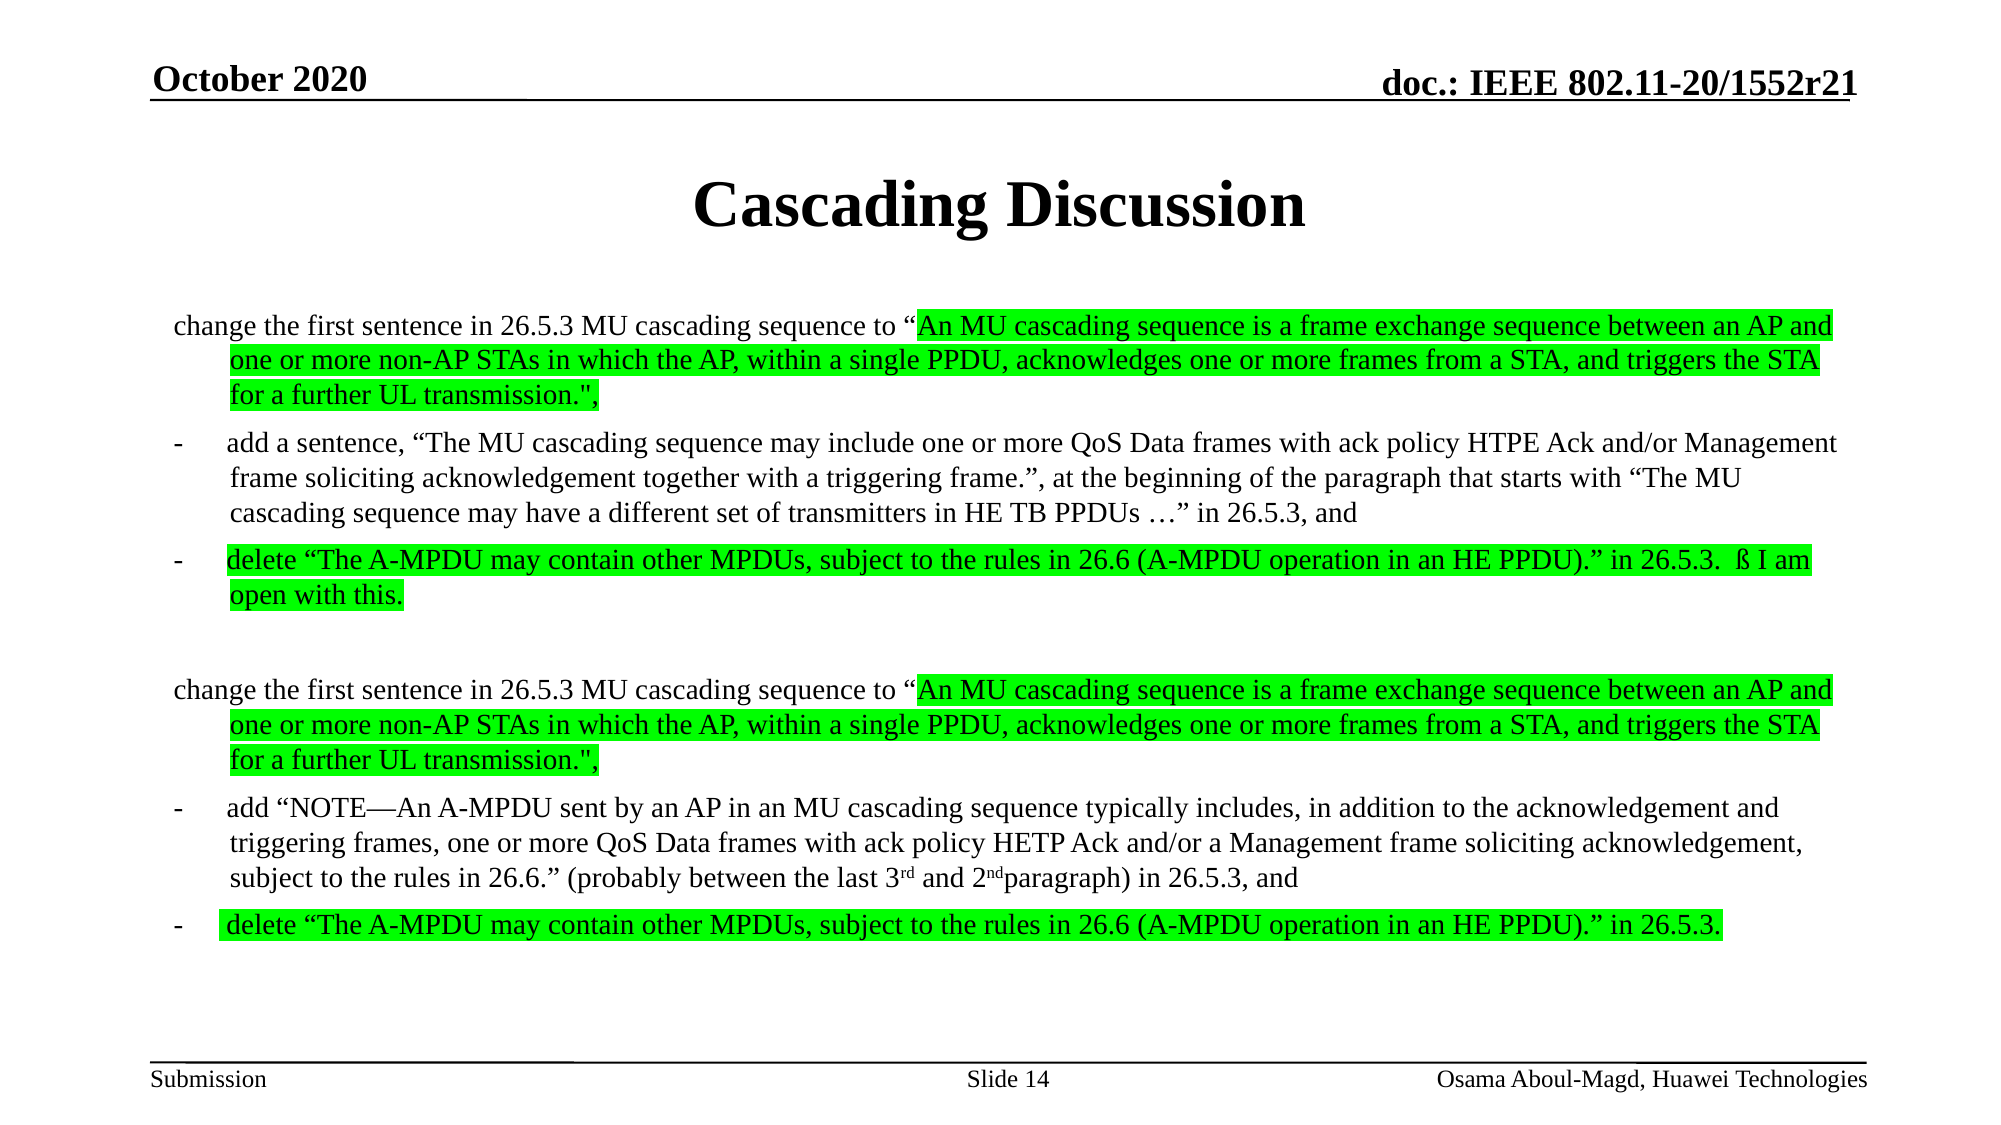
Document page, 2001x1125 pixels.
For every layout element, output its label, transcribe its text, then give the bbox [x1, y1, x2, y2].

title Cascading Discussion [149, 112, 1850, 288]
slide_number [152, 54, 563, 100]
footer Osama Aboul-Magd, Huawei Technologies [1171, 1061, 1869, 1093]
list change the first sentence in 26.5.3 MU cascading sequence to “An MU cascading sequence is a frame exchange sequence between an AP and one or more non-AP STAs in which the AP, within a single PPDU, acknowledges one or more frames from a STA, and triggers the STA for a further UL transmission.", - add a sentence, “The MU cascading sequence may include one or more QoS Data frames with ack policy HTPE Ack and/or Management frame soliciting acknowledgement together with a triggering frame.”, at the beginning of the paragraph that starts with “The MU cascading sequence may have a different set of transmitters in HE TB PPDUs …” in 26.5.3, and - delete “The A-MPDU may contain other MPDUs, subject to the rules in 26.6 (A-MPDU operation in an HE PPDU).” in 26.5.3. ß I am open with this. change the first sentence in 26.5.3 MU cascading sequence to “An MU cascading sequence is a frame exchange sequence between an AP and one or more non-AP STAs in which the AP, within a single PPDU, acknowledges one or more frames from a STA, and triggers the STA for a further UL transmission.", - add “NOTE—An A-MPDU sent by an AP in an MU cascading sequence typically includes, in addition to the acknowledgement and triggering frames, one or more QoS Data frames with ack policy HETP Ack and/or a Management frame soliciting acknowledgement, subject to the rules in 26.6.” (probably between the last 3rd and 2ndparagraph) in 26.5.3, and - delete “The A-MPDU may contain other MPDUs, subject to the rules in 26.6 (A-MPDU operation in an HE PPDU).” in 26.5.3. [158, 298, 1859, 737]
slide_number Slide 14 [950, 1061, 1067, 1123]
